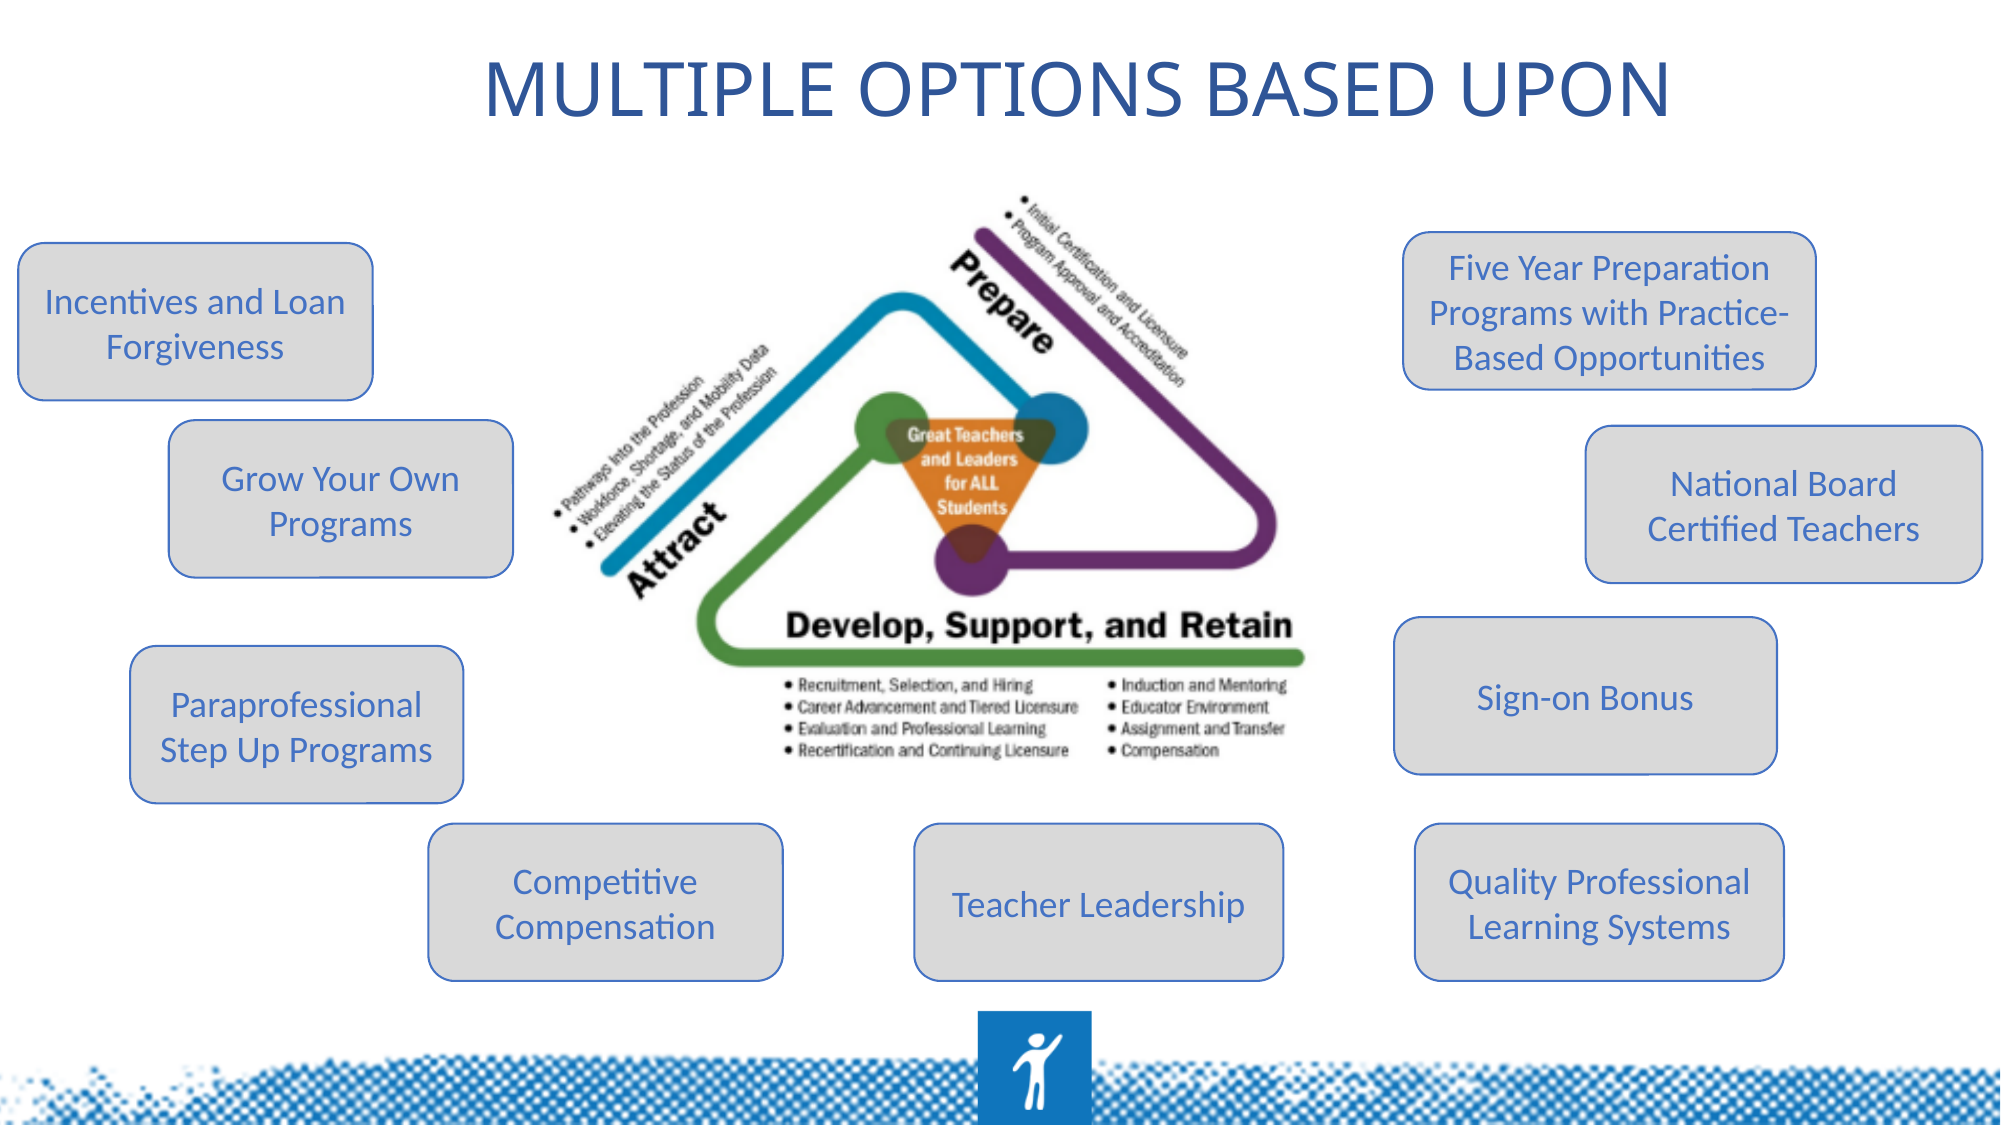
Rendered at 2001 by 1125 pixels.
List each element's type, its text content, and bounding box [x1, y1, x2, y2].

text_box Multiple options based upon needs [340, 44, 1816, 262]
picture [0, 0, 2001, 1125]
text_box Quality Professional Learning Systems [1413, 822, 1786, 982]
text_box Incentives and Loan Forgiveness [17, 241, 374, 402]
text_box Paraprofessional Step Up Programs [129, 644, 465, 805]
text_box Five Year Preparation Programs with Practice-Based Opportunities [1402, 231, 1817, 391]
text_box Competitive Compensation [427, 822, 784, 982]
text_box Teacher Leadership [913, 822, 1285, 982]
text_box National Board Certified Teachers [1584, 424, 1984, 585]
text_box Grow Your Own Programs [167, 419, 513, 579]
text_box Sign-on Bonus [1393, 616, 1779, 776]
